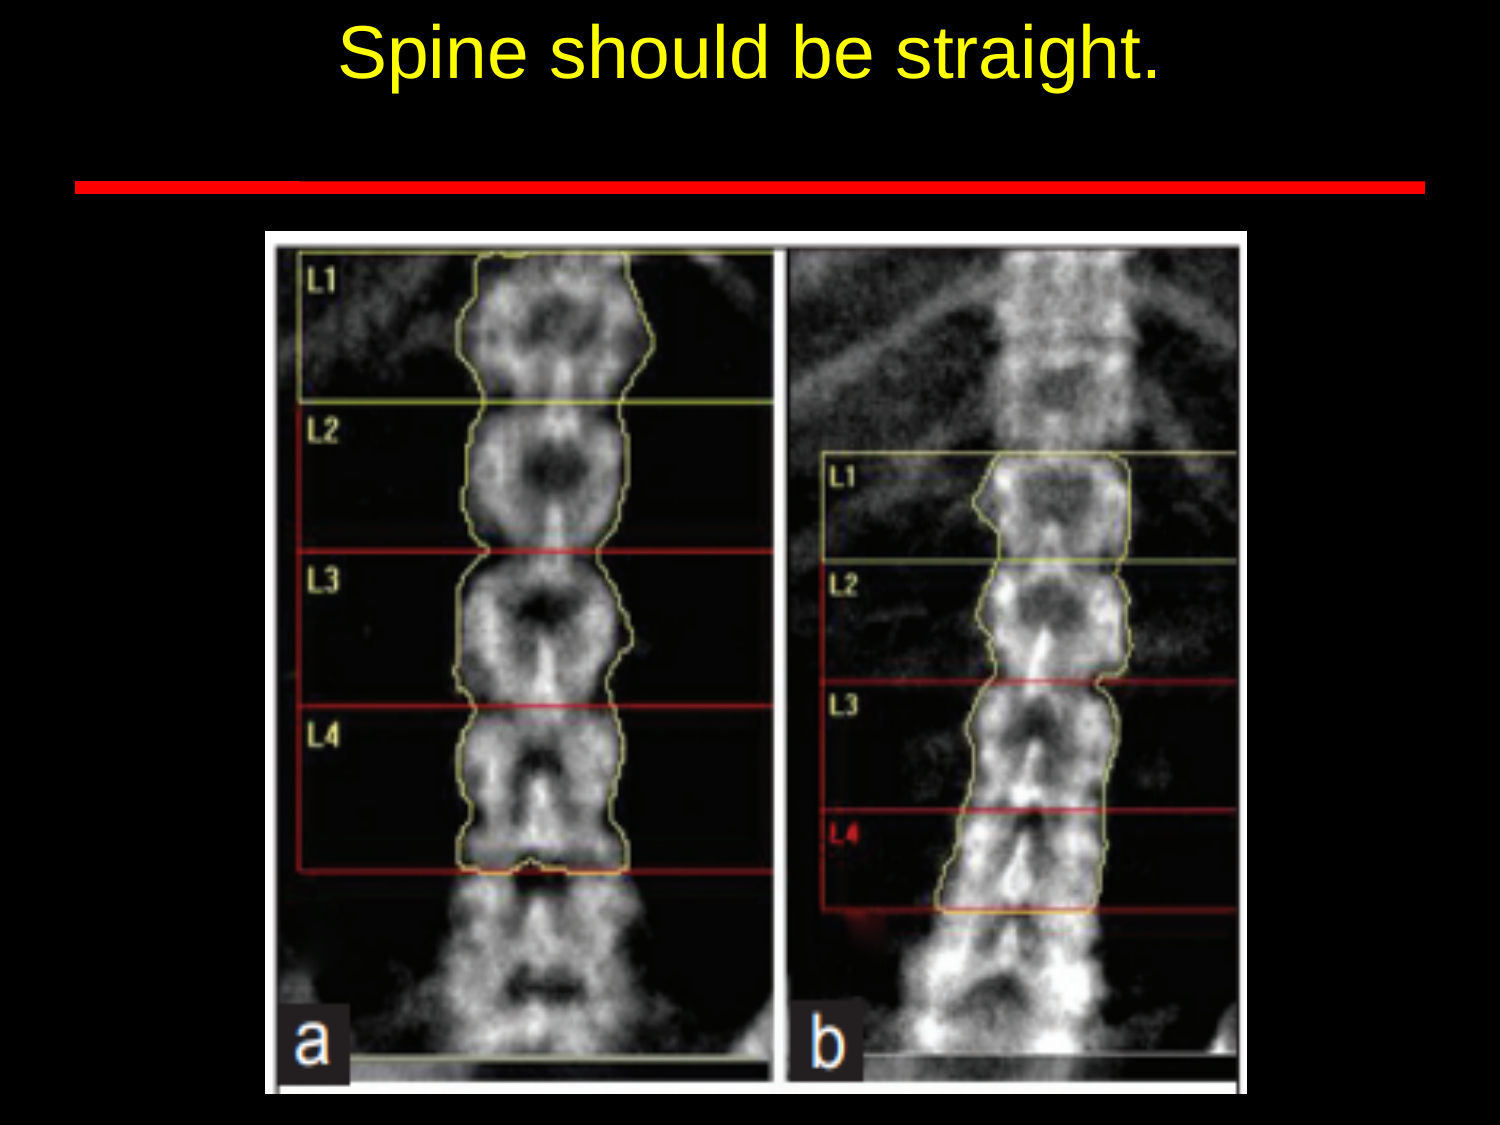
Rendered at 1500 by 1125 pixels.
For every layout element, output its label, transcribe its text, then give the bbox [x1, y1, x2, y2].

picture [265, 231, 1247, 1095]
title Spine should be straight. [0, 24, 1500, 163]
